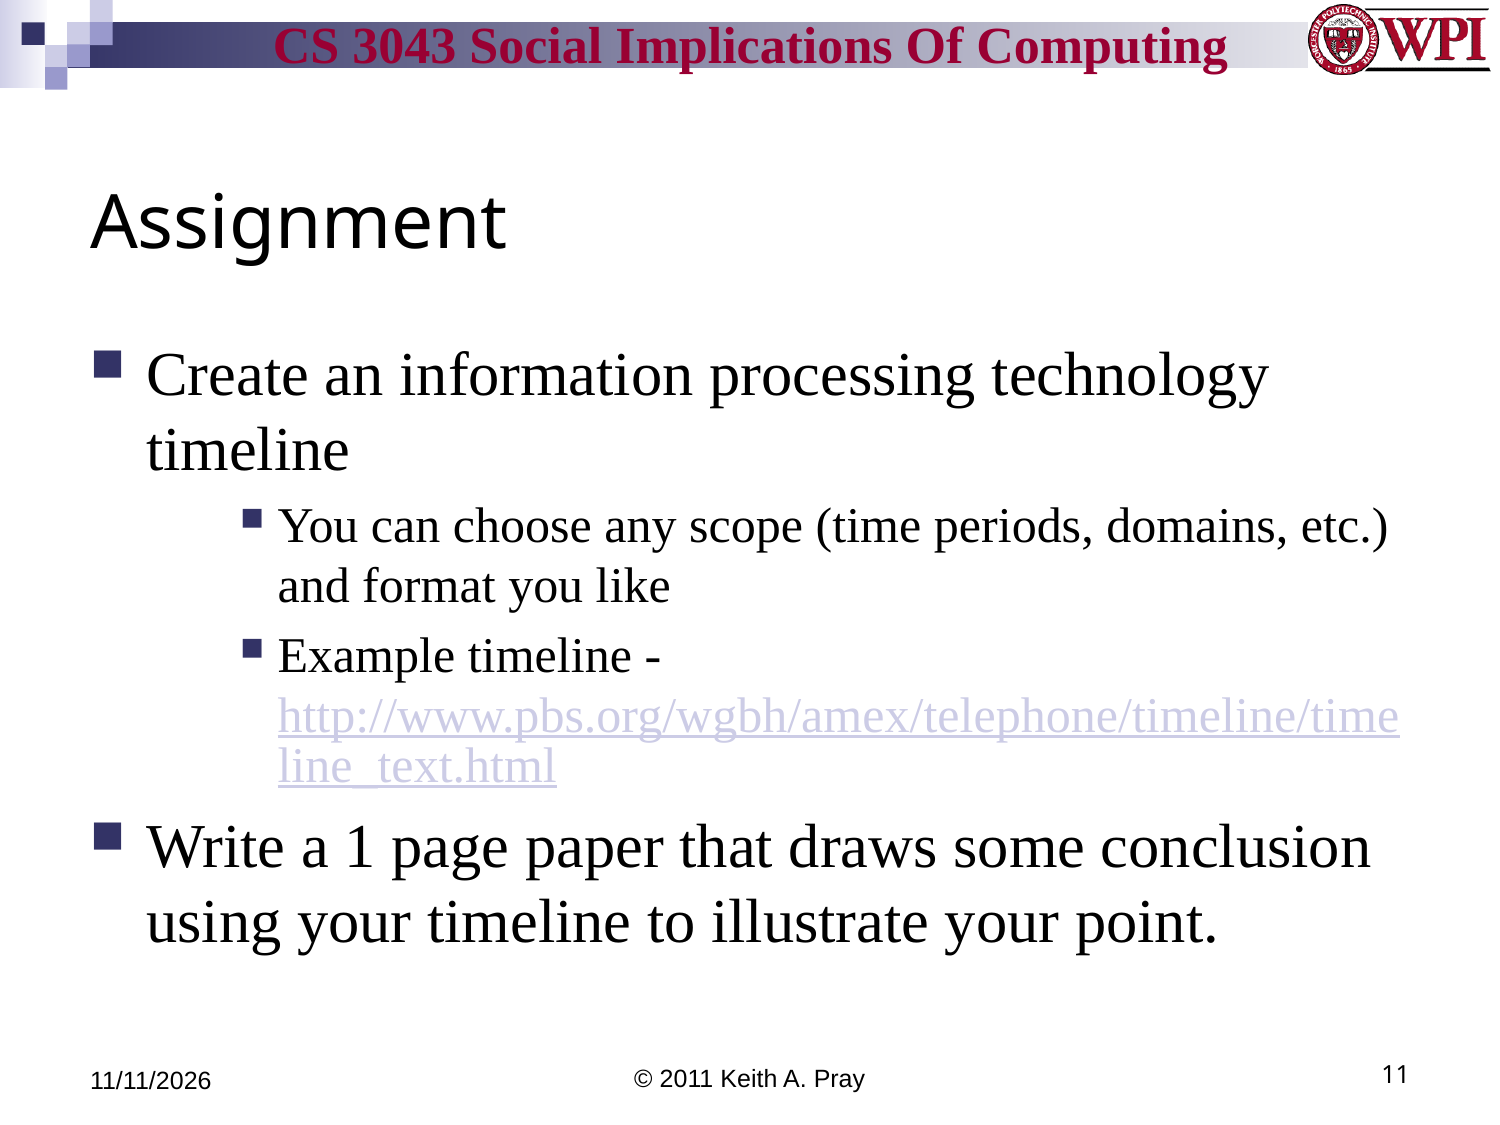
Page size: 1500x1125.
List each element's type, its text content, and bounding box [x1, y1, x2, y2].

footer © 2011 Keith A. Pray [512, 1024, 988, 1101]
list Create an information processing technology timeline You can choose any scope (time periods, domains, etc.) and format you like Example timeline - http://www.pbs.org/wgbh/amex/telephone/timeline/timeline_text.html Write a 1 page paper that draws some conclusion using your timeline to illustrate your point. [74, 324, 1426, 963]
picture [1308, 3, 1500, 75]
title Assignment [74, 124, 1426, 313]
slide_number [74, 1024, 426, 1103]
slide_number 11 [1074, 1024, 1426, 1101]
